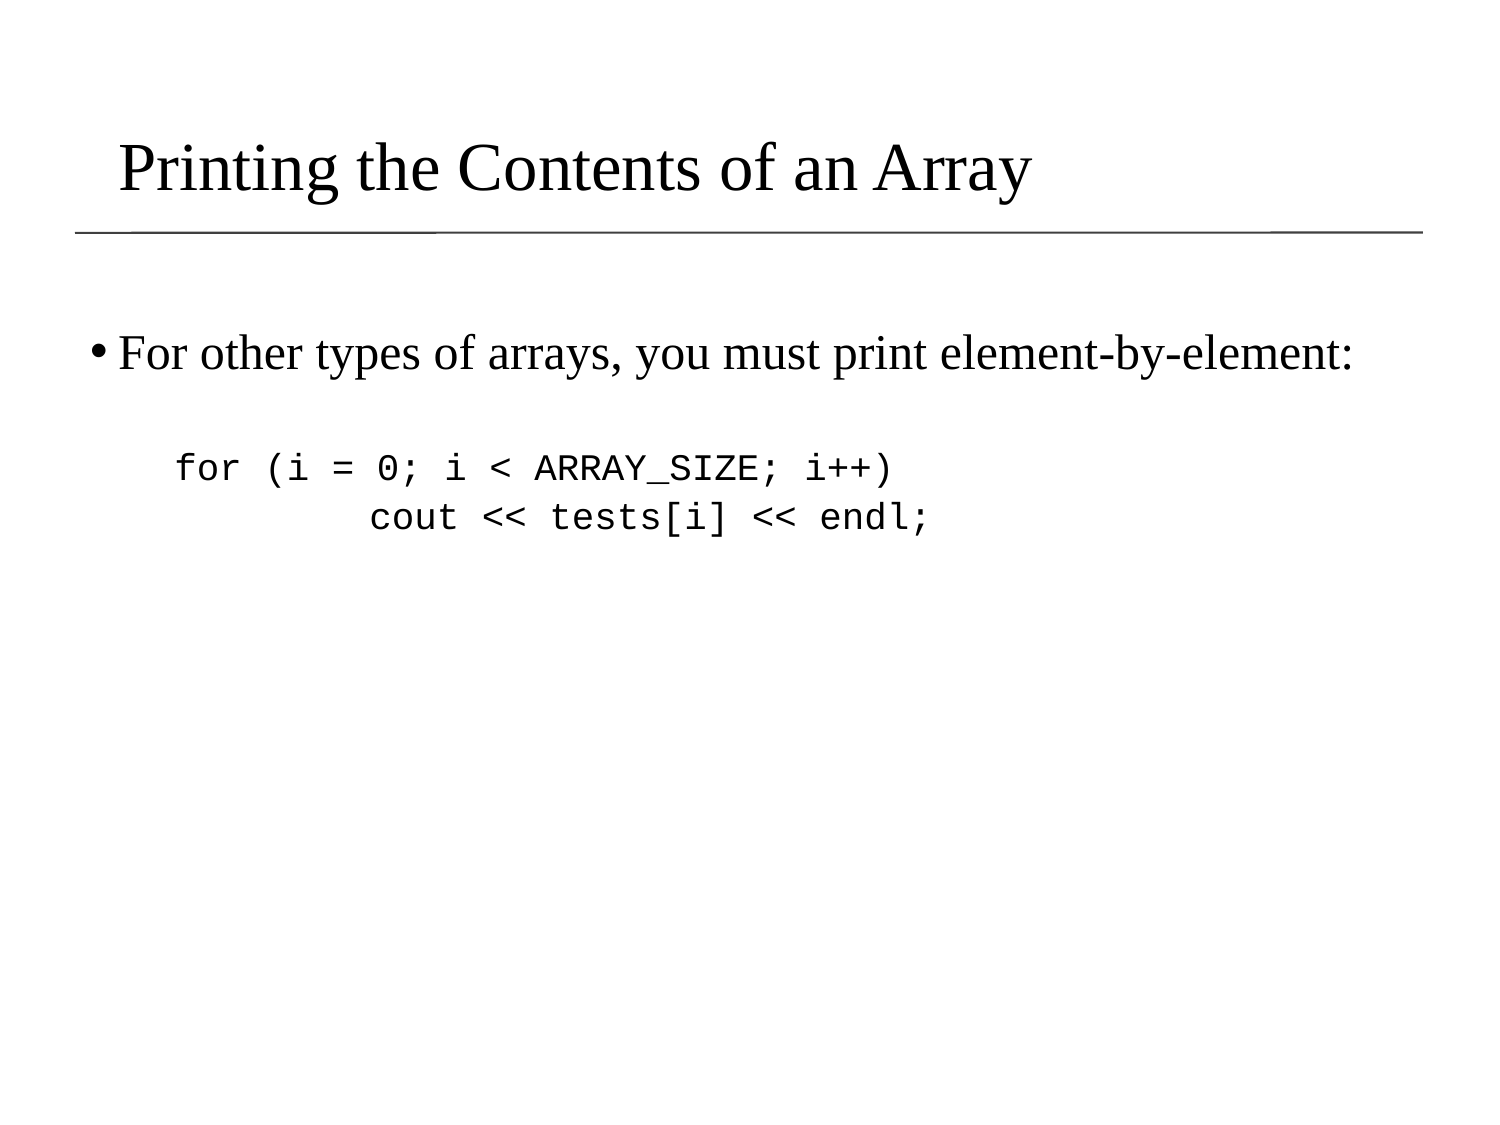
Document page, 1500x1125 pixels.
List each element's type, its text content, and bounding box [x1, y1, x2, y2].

title Printing the Contents of an Array [103, 59, 1397, 278]
list For other types of arrays, you must print element-by-element: for (i = 0; i < ARRAY_SIZE; i++) cout << tests[i] << endl; [75, 319, 1388, 934]
